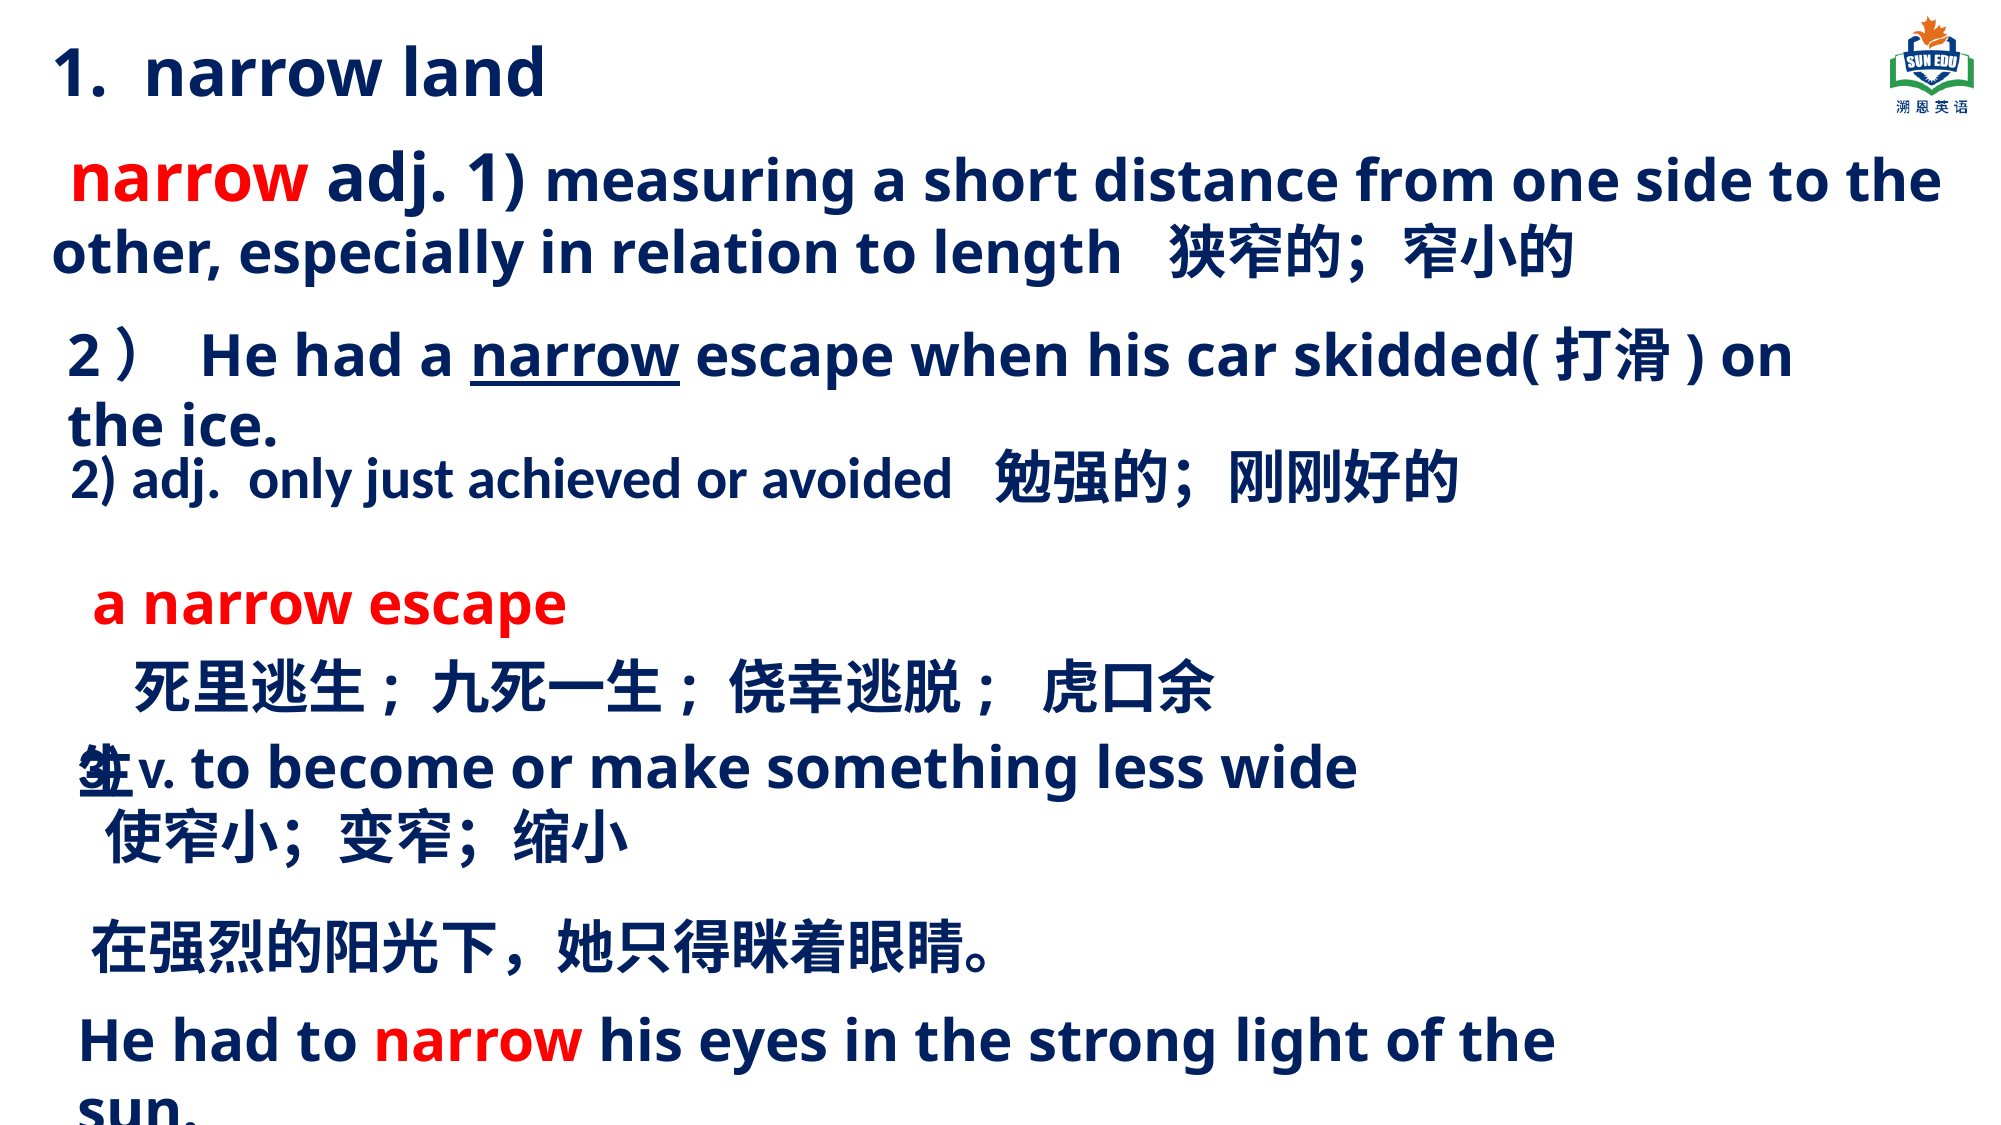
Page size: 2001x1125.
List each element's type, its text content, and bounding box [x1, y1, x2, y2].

text_box 2） He had a narrow escape when his car skidded(打滑) on the ice. [52, 311, 1875, 466]
text_box [55, 50, 1910, 127]
text_box 2) adj. only just achieved or avoided 勉强的；刚刚好的 [55, 432, 1699, 518]
table_header 在强烈的阳光下，她只得眯着眼睛。 [46, 893, 2000, 978]
text_box 1. narrow land [37, 21, 1836, 117]
text_box 3) v. to become or make something less wide 使窄小；变窄；缩小 [62, 723, 1836, 878]
text_box He had to narrow his eyes in the strong light of the sun. [62, 996, 1699, 1125]
text_box narrow adj. 1) measuring a short distance from one side to the other, especially in relation to length 狭窄的；窄小的 [37, 127, 1977, 293]
picture [1882, 13, 1983, 119]
table_header a narrow escape 死里逃生; 九死一生; 侥幸逃脱; 虎口余生 [62, 555, 1247, 723]
